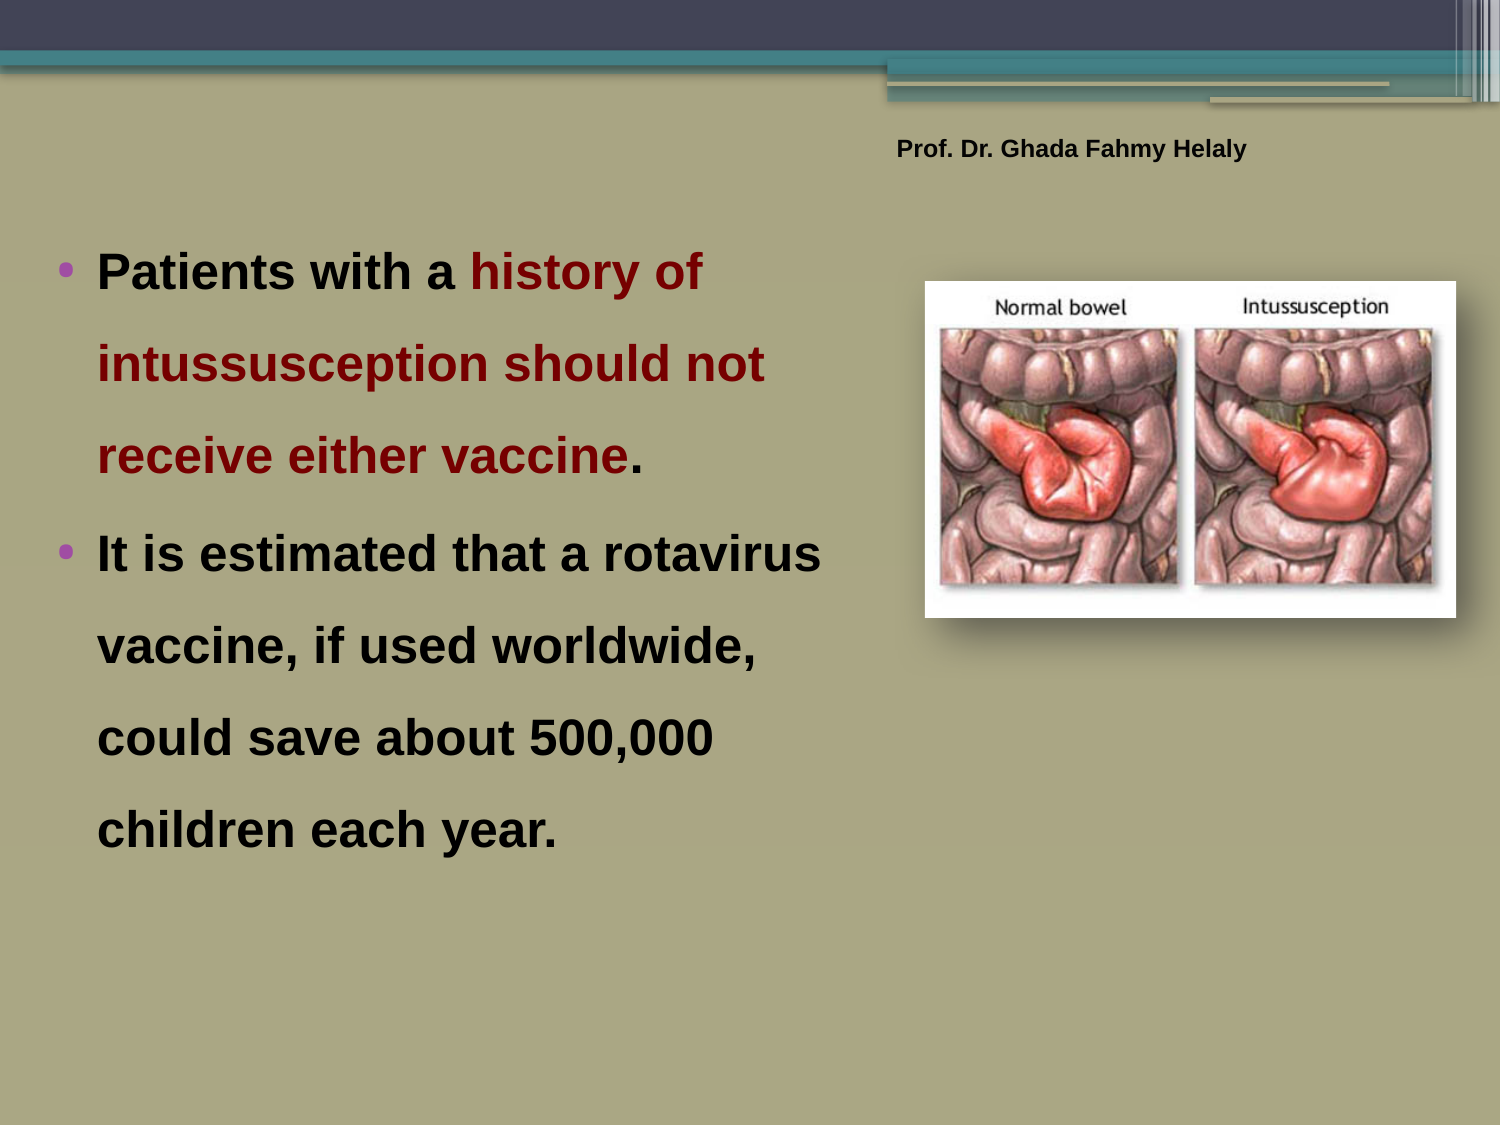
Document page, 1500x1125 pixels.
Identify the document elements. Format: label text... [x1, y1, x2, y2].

list Patients with a history of intussusception should not receive either vaccine. It is estimated that a rotavirus vaccine, if used worldwide, could save about 500,000 children each year. [24, 200, 900, 875]
picture [924, 281, 1457, 618]
footer Prof. Dr. Ghada Fahmy Helaly [862, 125, 1263, 200]
